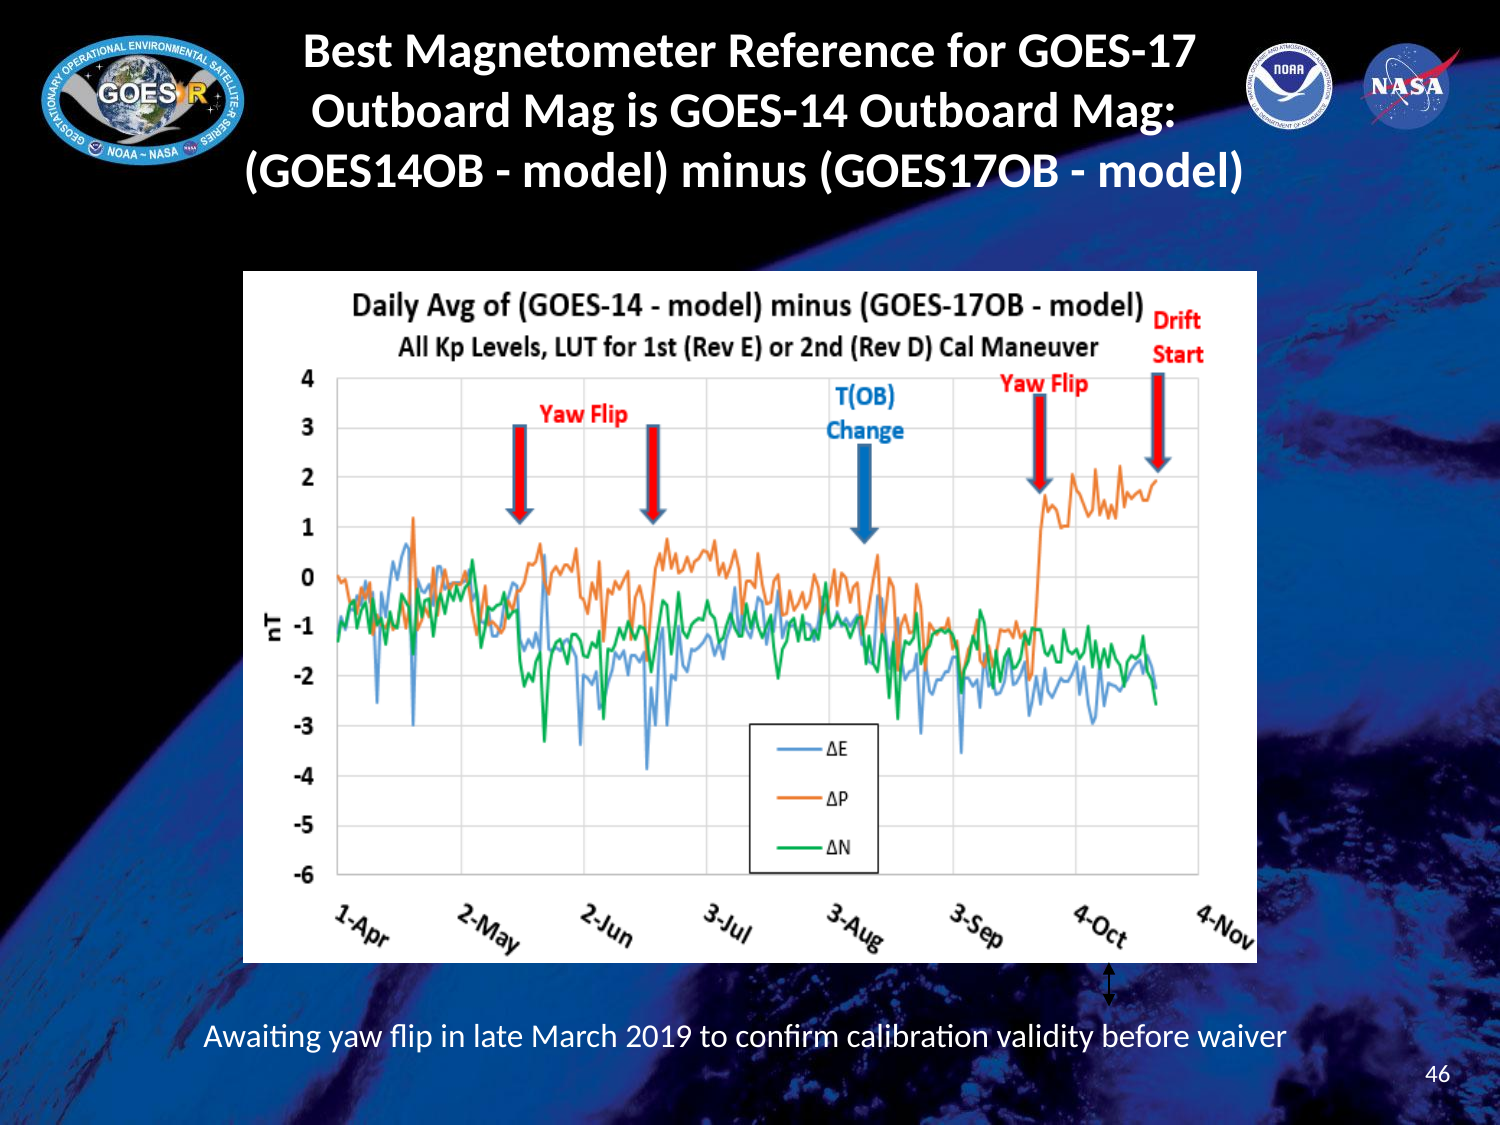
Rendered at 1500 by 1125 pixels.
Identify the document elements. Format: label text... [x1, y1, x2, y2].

text_box Awaiting yaw flip in late March 2019 to confirm calibration validity before waiver [150, 1006, 1349, 1062]
title Best Magnetometer Reference for GOES-17 Outboard Mag is GOES-14 Outboard Mag: (GOES14OB - model) minus (GOES17OB - model) [224, 68, 1276, 228]
picture [0, 0, 1500, 1125]
slide_number 46 [1353, 1042, 1466, 1103]
